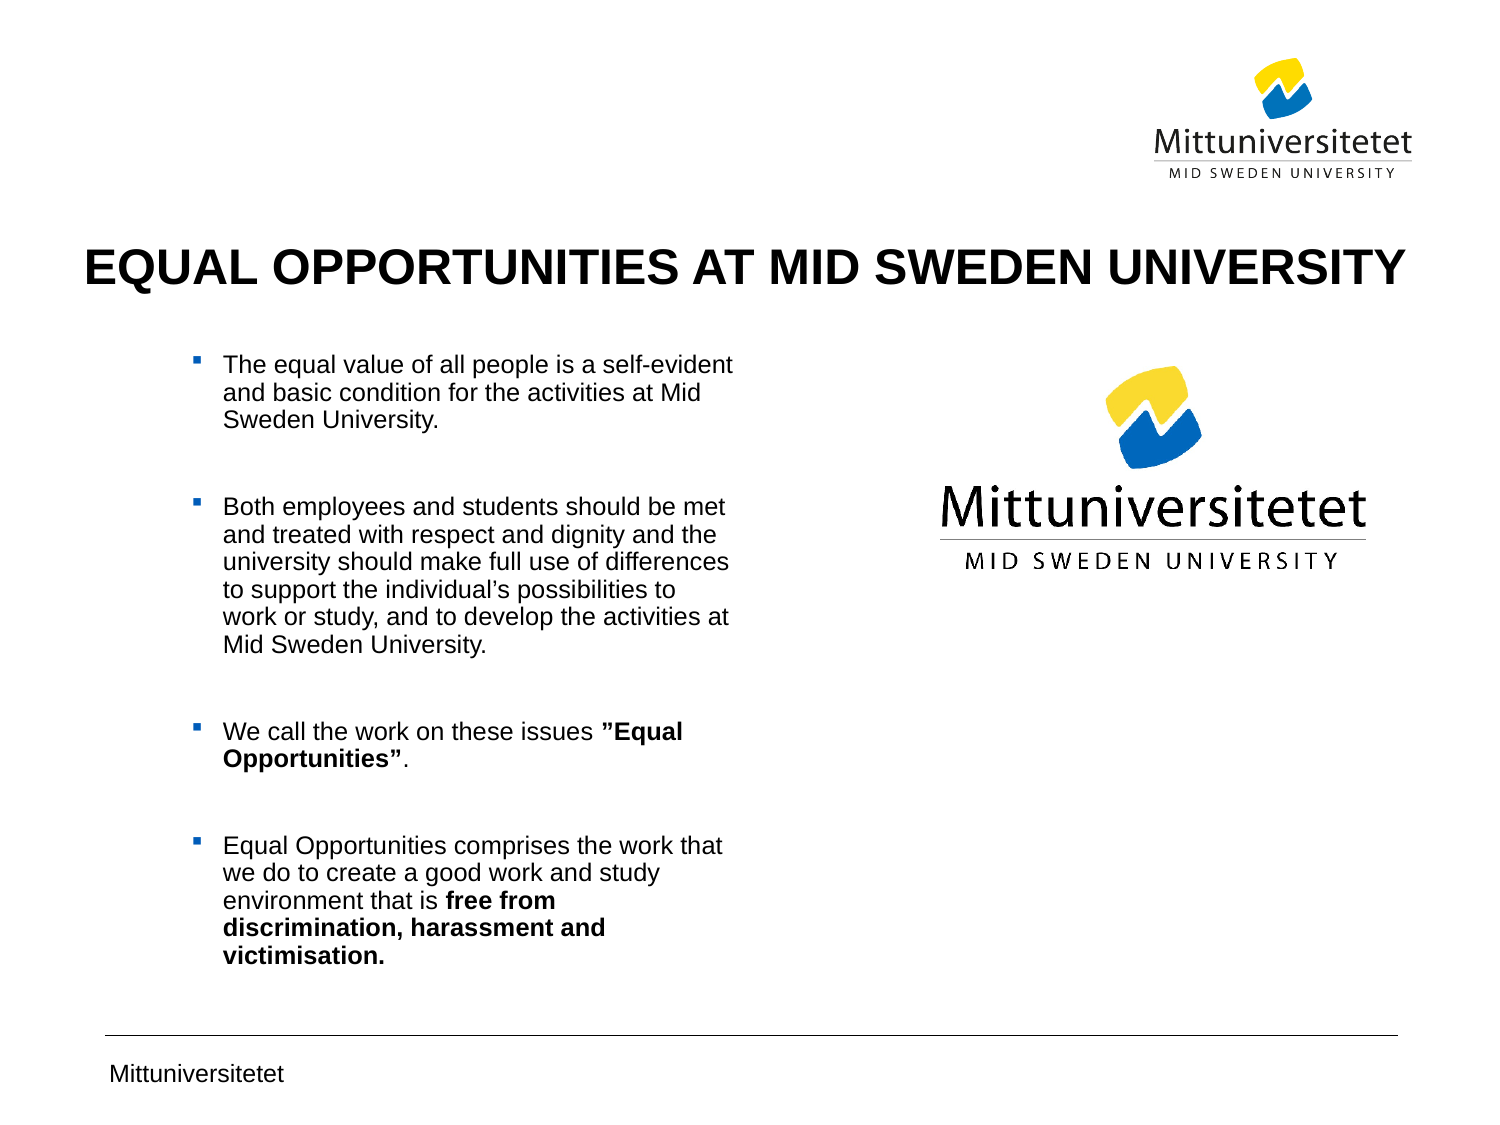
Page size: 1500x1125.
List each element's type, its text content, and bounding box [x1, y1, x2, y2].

picture [1154, 58, 1412, 178]
title EQUAL OPPORTUNITIES AT MID SWEDEN UNIVERSITY [68, 211, 1431, 319]
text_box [940, 366, 1366, 569]
list The equal value of all people is a self-evident and basic condition for the activities at Mid Sweden University. Both employees and students should be met and treated with respect and dignity and the university should make full use of differences to support the individual’s possibilities to work or study, and to develop the activities at Mid Sweden University. We call the work on these issues ”Equal Opportunities”. Equal Opportunities comprises the work that we do to create a good work and study environment that is free from discrimination, harassment and victimisation. [112, 344, 751, 991]
